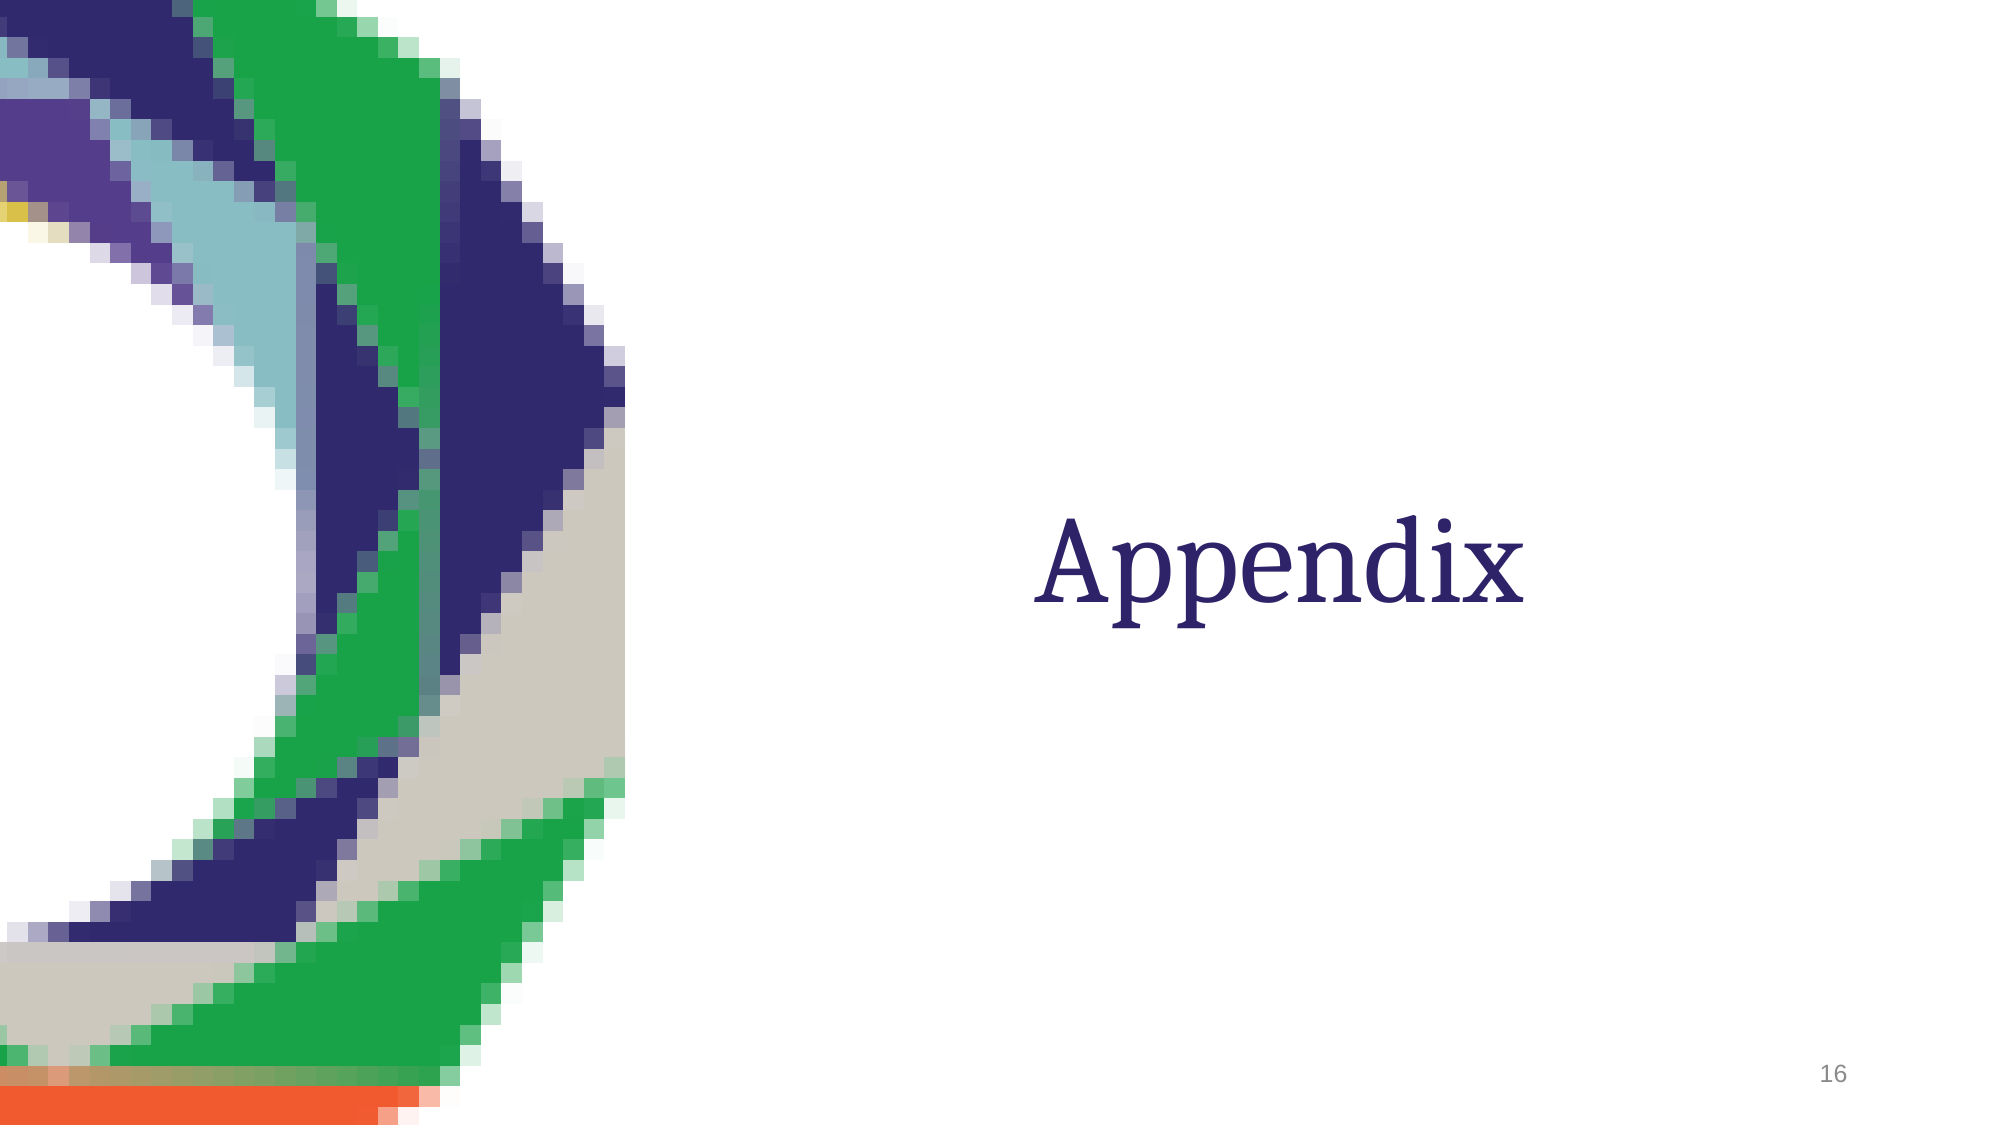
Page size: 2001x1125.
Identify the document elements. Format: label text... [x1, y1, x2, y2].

title Appendix [696, 328, 1863, 797]
slide_number 16 [1412, 1042, 1863, 1103]
